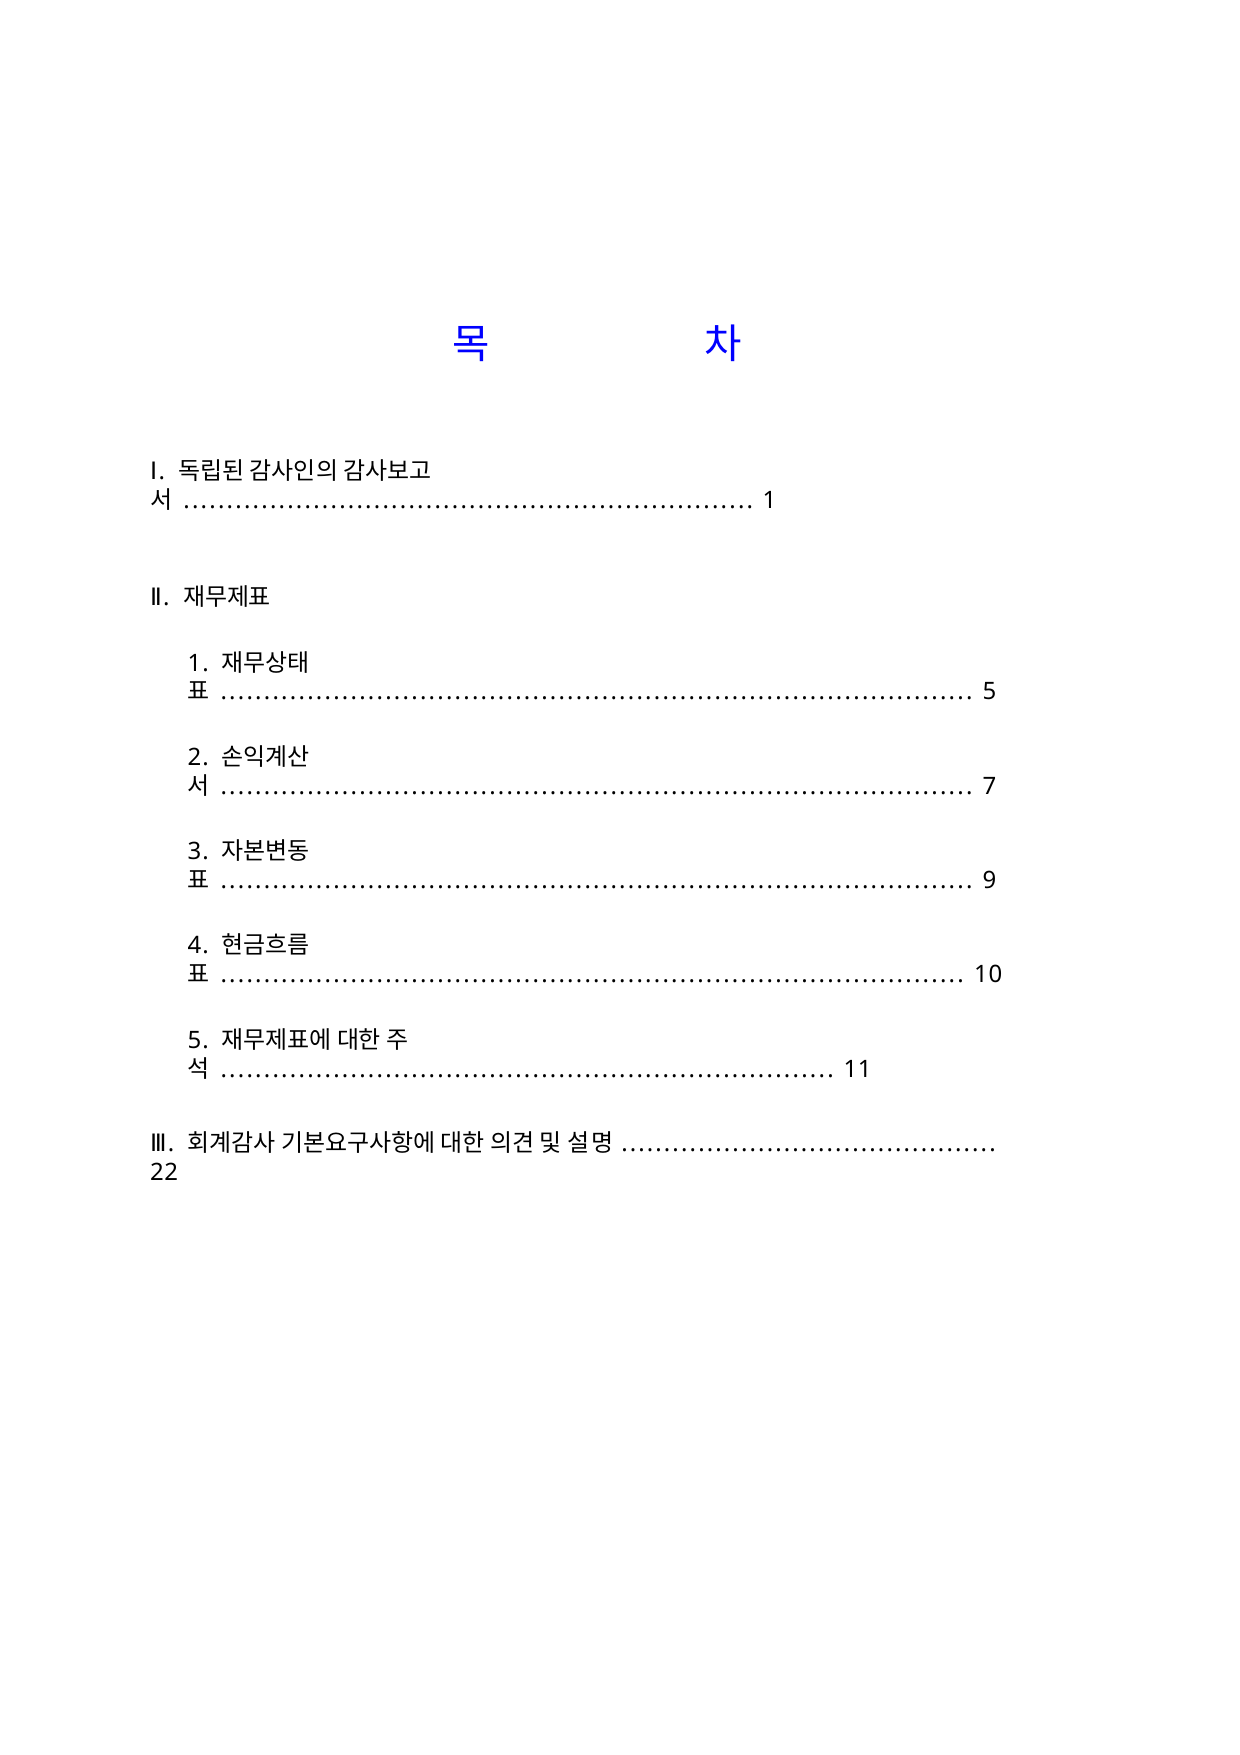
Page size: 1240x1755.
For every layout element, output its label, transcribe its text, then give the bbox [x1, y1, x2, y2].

text_box Ⅱ. 재무제표 1. 재무상태표 ....................................................................................... 5 2. 손익계산서 ....................................................................................... 7 3. 자본변동표 ....................................................................................... 9 4. 현금흐름표 ...................................................................................... 10 5. 재무제표에 대한 주석 ....................................................................... 11 [147, 579, 1026, 1082]
text_box 목 [450, 316, 496, 367]
text_box 차 [702, 316, 748, 367]
text_box Ⅲ. 회계감사 기본요구사항에 대한 의견 및 설명............................................ 22 [147, 1125, 1026, 1186]
text_box Ⅰ. 독립된 감사인의 감사보고서 .................................................................. 1 [147, 453, 1019, 514]
